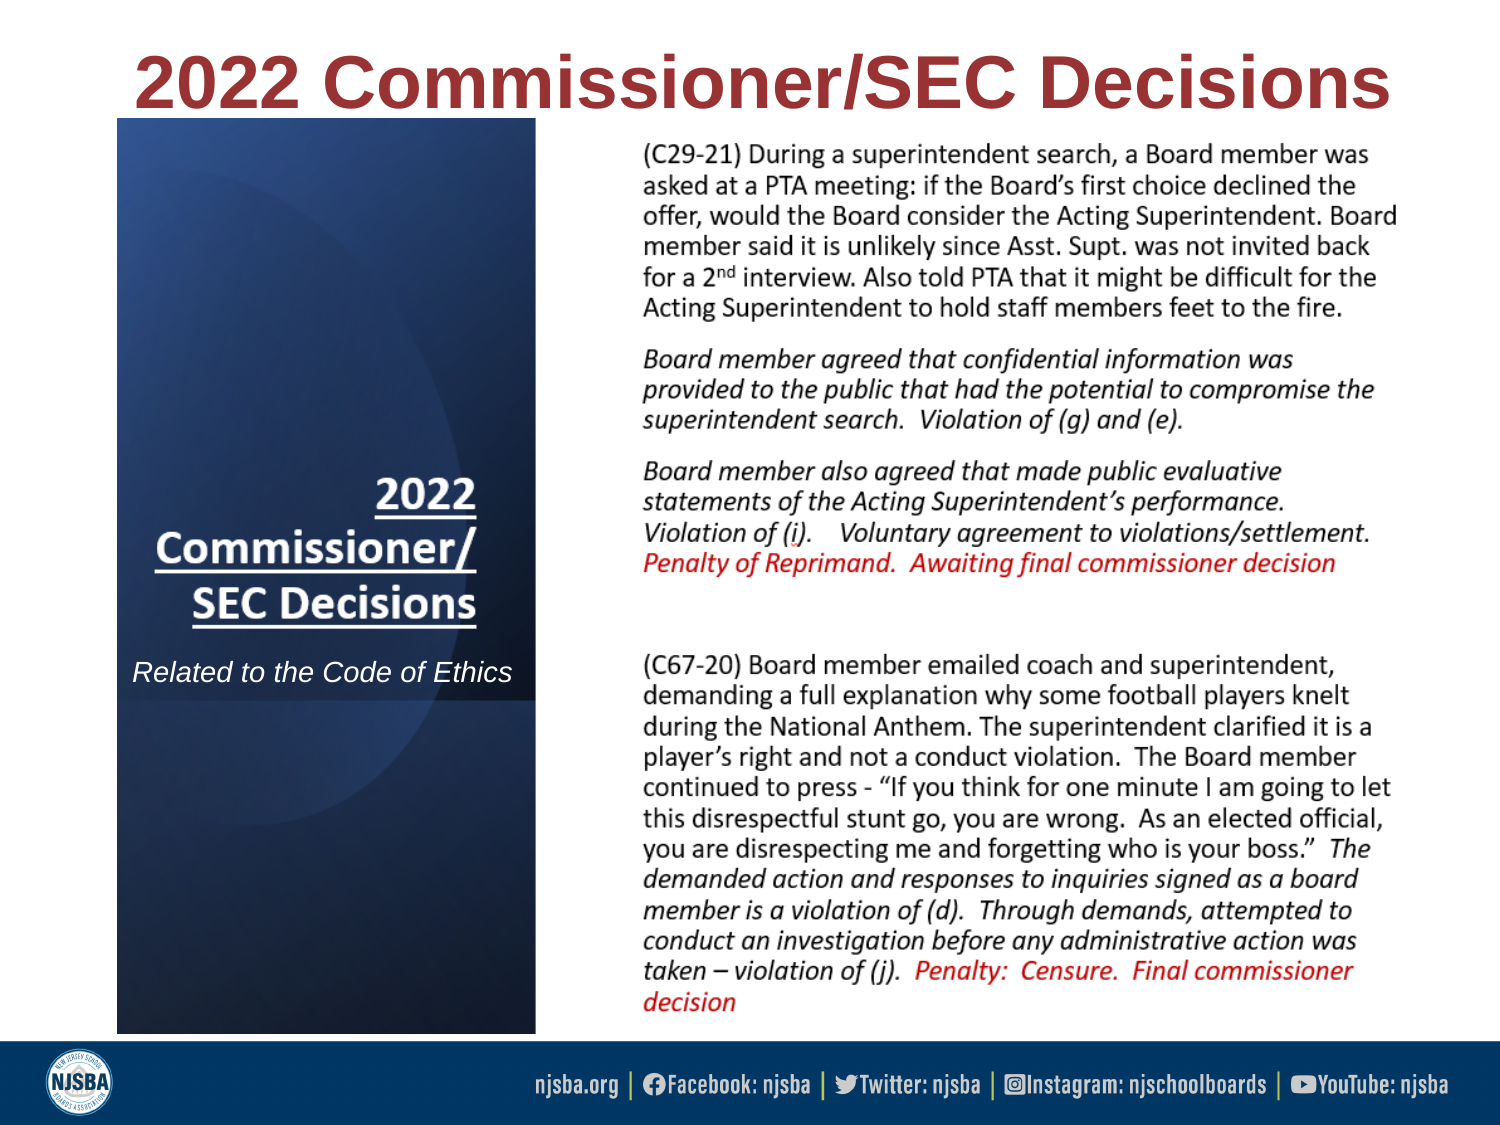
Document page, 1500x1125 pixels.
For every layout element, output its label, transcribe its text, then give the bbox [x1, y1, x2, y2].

title 2022 Commissioner/SEC Decisions [67, 24, 1461, 132]
picture [0, 0, 1500, 1125]
